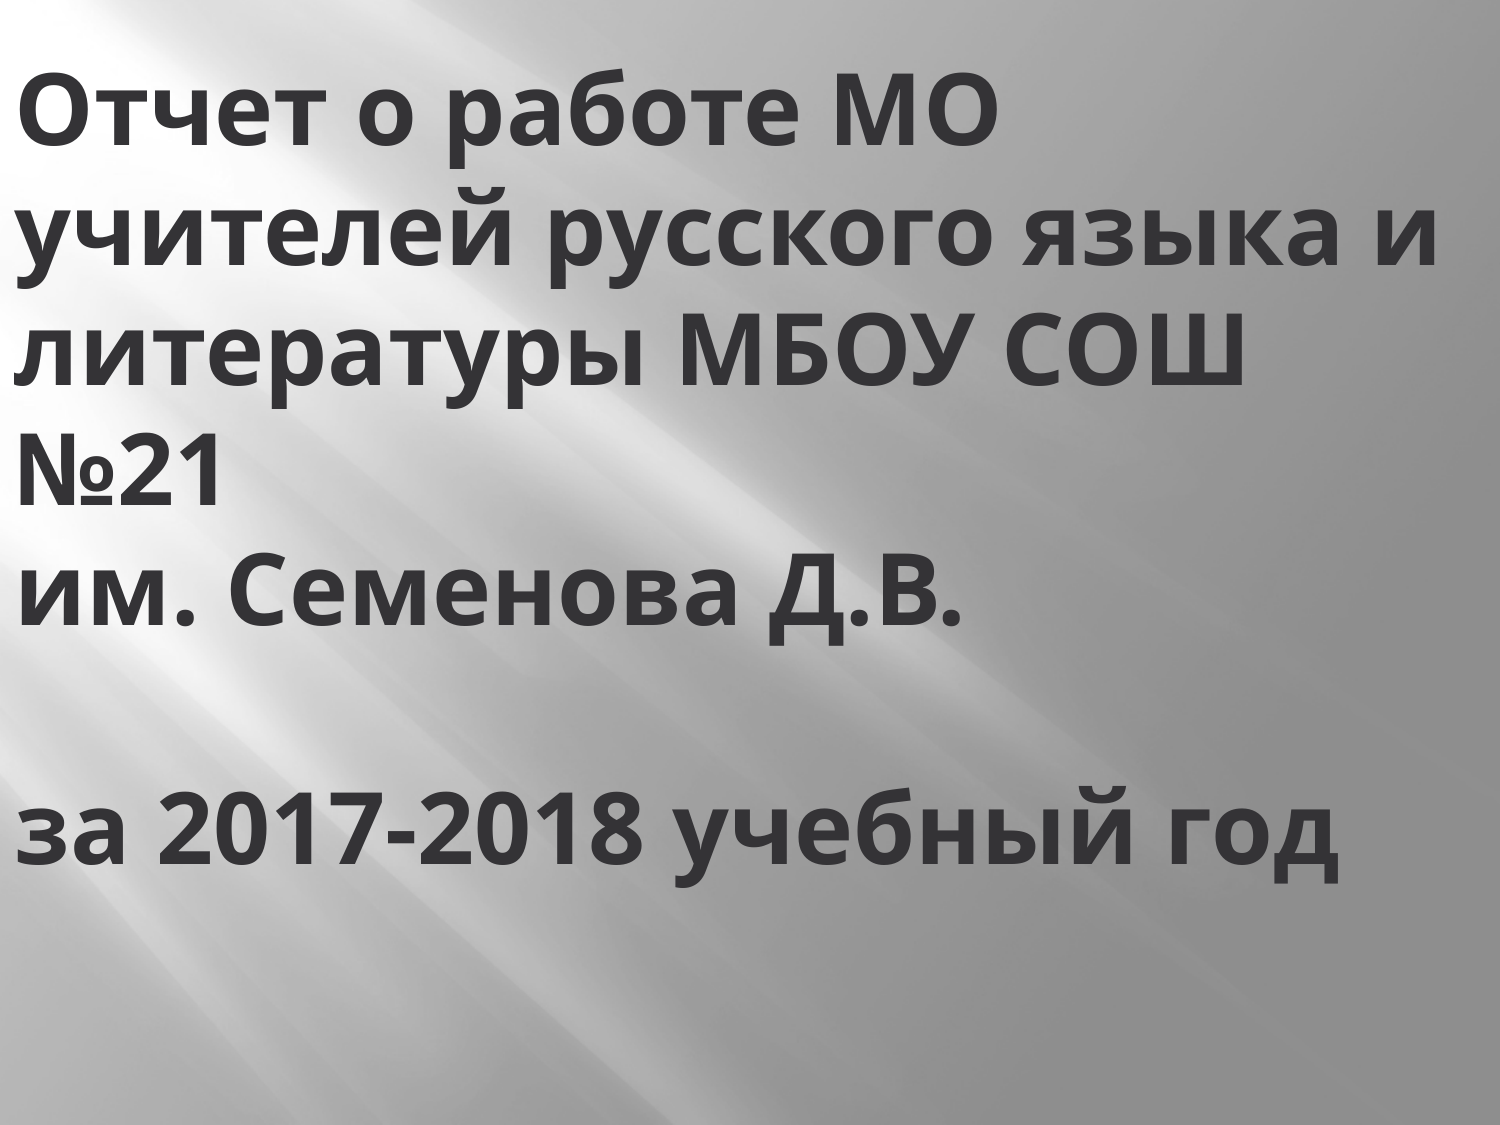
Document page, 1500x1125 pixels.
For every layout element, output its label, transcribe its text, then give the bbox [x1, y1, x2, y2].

title Отчет о работе МО учителей русского языка и литературы МБОУ СОШ №21 им. Семенова Д.В. за 2017-2018 учебный год [0, 0, 1500, 1125]
